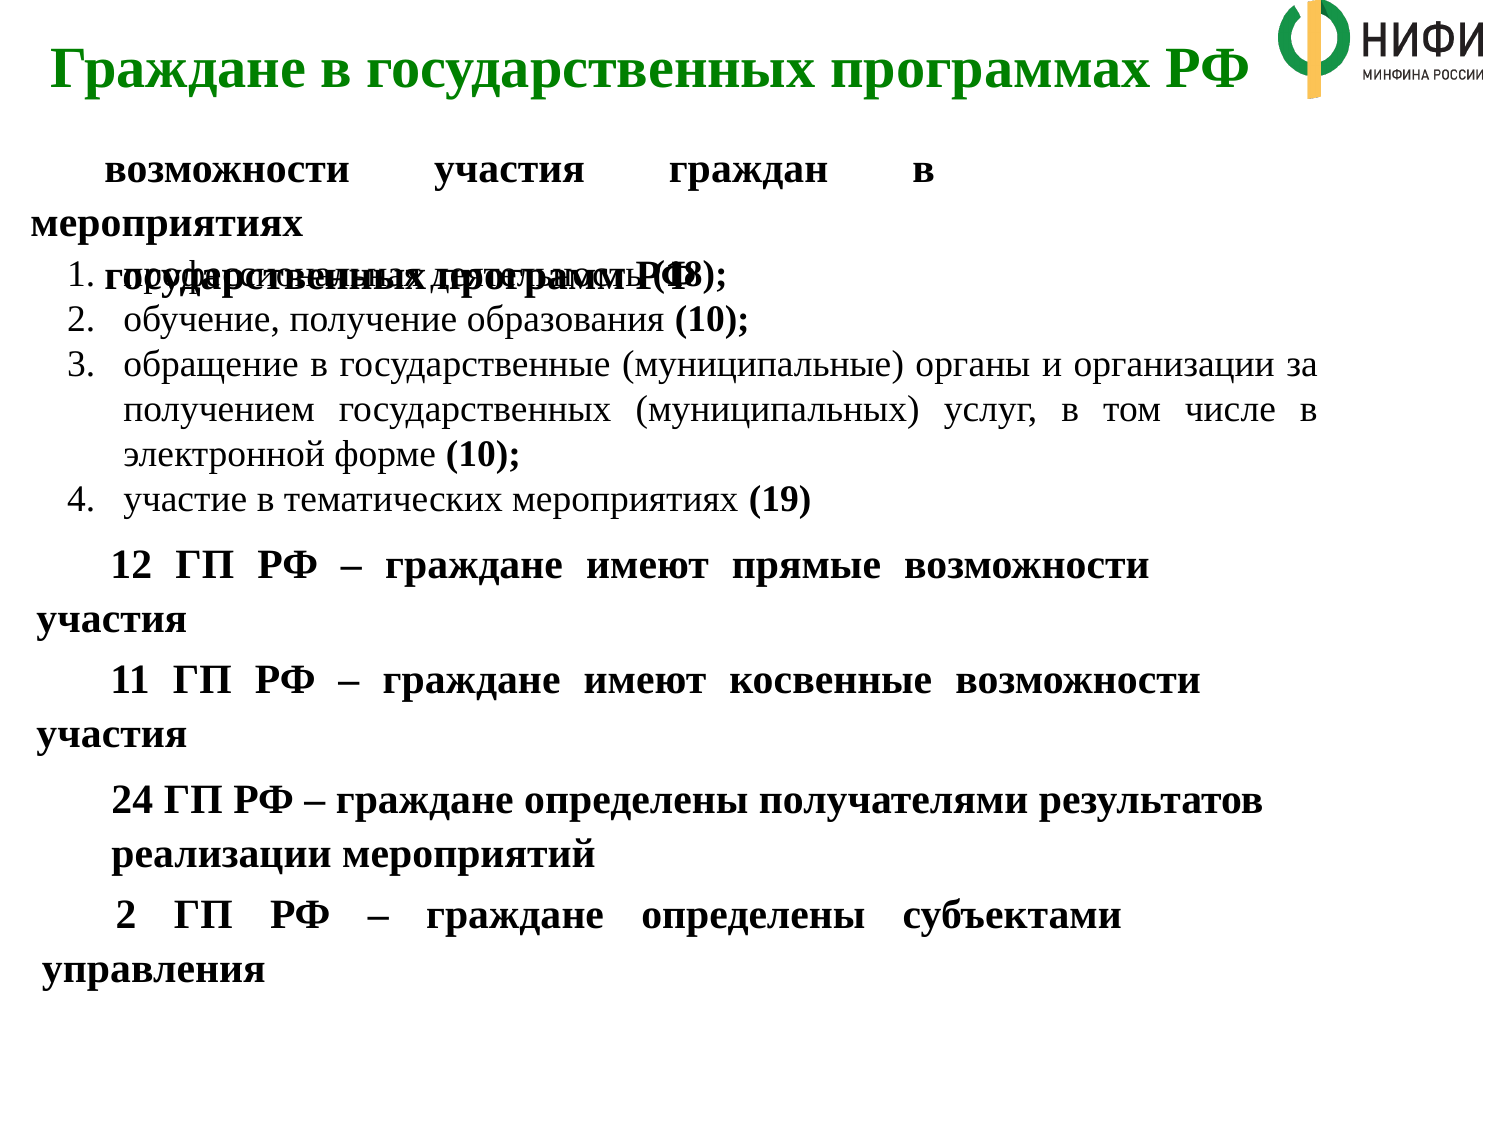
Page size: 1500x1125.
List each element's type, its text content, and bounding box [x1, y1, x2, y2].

text_box 12 ГП РФ – граждане имеют прямые возможности участия [21, 526, 1165, 595]
text_box профессиональная деятельность (18); обучение, получение образования (10); обращение в государственные (муниципальные) органы и организации за получением государственных (муниципальных) услуг, в том числе в электронной форме (10); участие в тематических мероприятиях (19) [52, 241, 1334, 527]
picture [1278, 0, 1484, 99]
text_box возможности участия граждан в мероприятиях государственных программ РФ [15, 130, 950, 252]
text_box 11 ГП РФ – граждане имеют косвенные возможности участия [21, 641, 1216, 710]
text_box 2 ГП РФ – граждане определены субъектами управления [27, 876, 1137, 945]
text_box 24 ГП РФ – граждане определены получателями результатов реализации мероприятий [22, 761, 1408, 1044]
text_box Граждане в государственных программах РФ [22, 0, 1279, 129]
